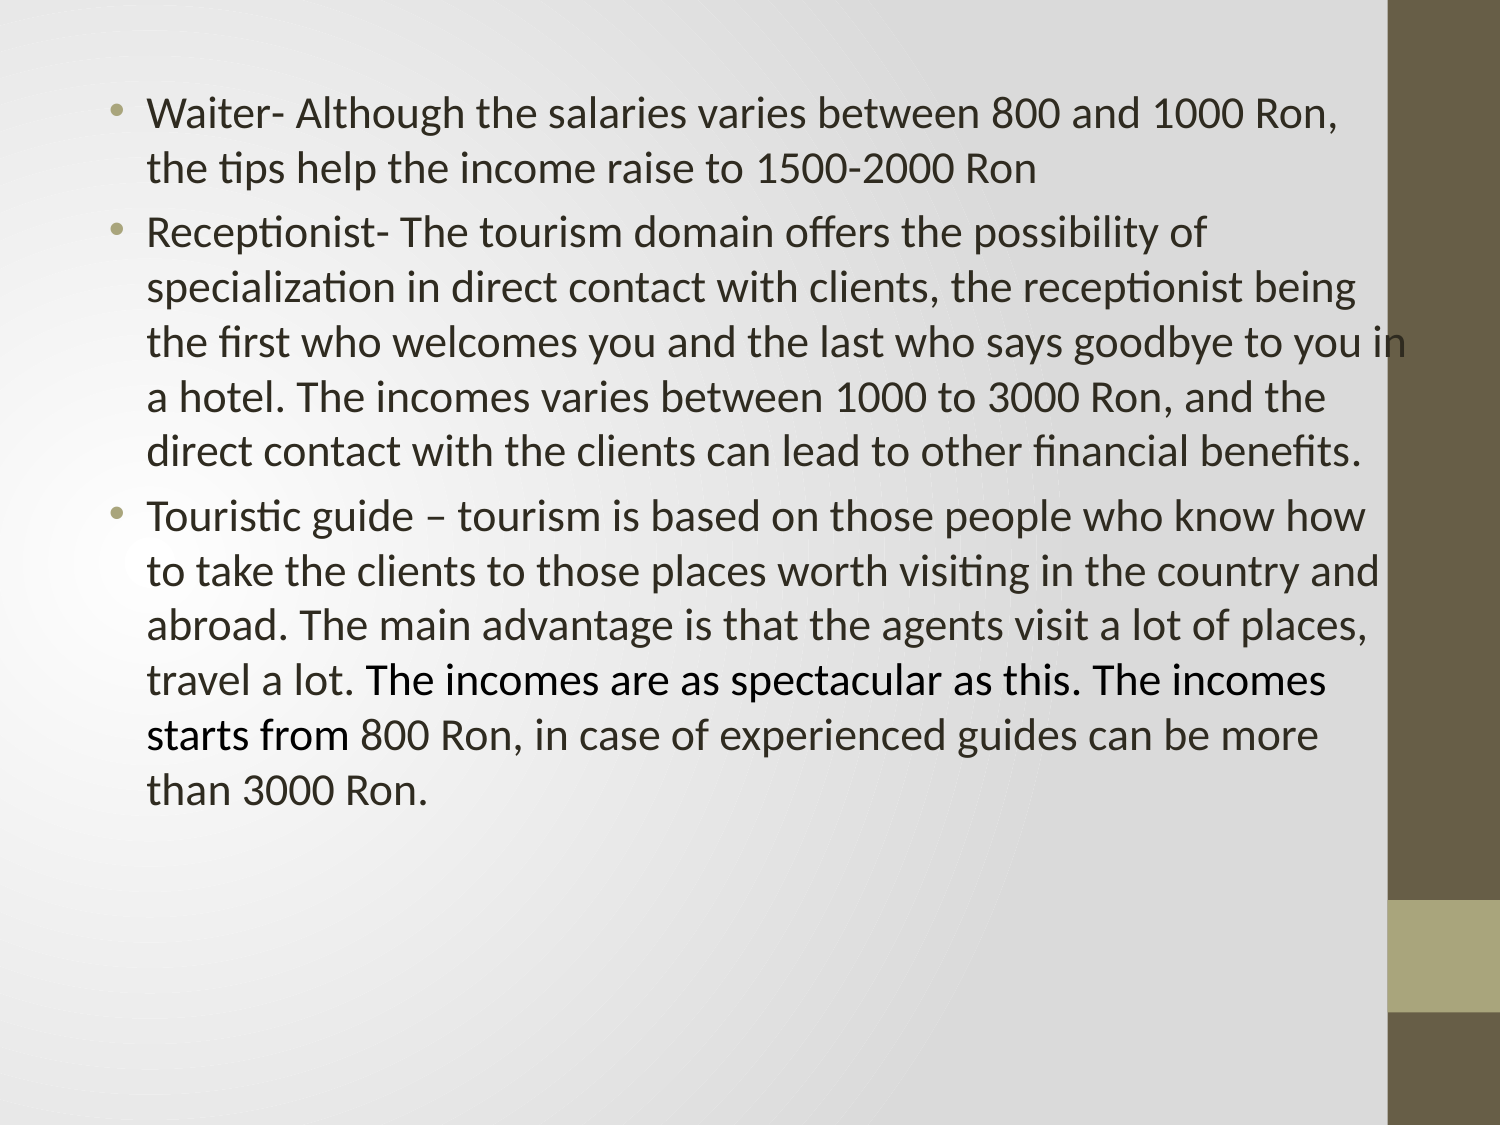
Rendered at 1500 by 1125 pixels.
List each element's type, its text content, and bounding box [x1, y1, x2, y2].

list Waiter- Although the salaries varies between 800 and 1000 Ron, the tips help the income raise to 1500-2000 Ron Receptionist- The tourism domain offers the possibility of specialization in direct contact with clients, the receptionist being the first who welcomes you and the last who says goodbye to you in a hotel. The incomes varies between 1000 to 3000 Ron, and the direct contact with the clients can lead to other financial benefits. Touristic guide – tourism is based on those people who know how to take the clients to those places worth visiting in the country and abroad. The main advantage is that the agents visit a lot of places, travel a lot. The incomes are as spectacular as this. The incomes starts from 800 Ron, in case of experienced guides can be more than 3000 Ron. [75, 75, 1425, 1005]
